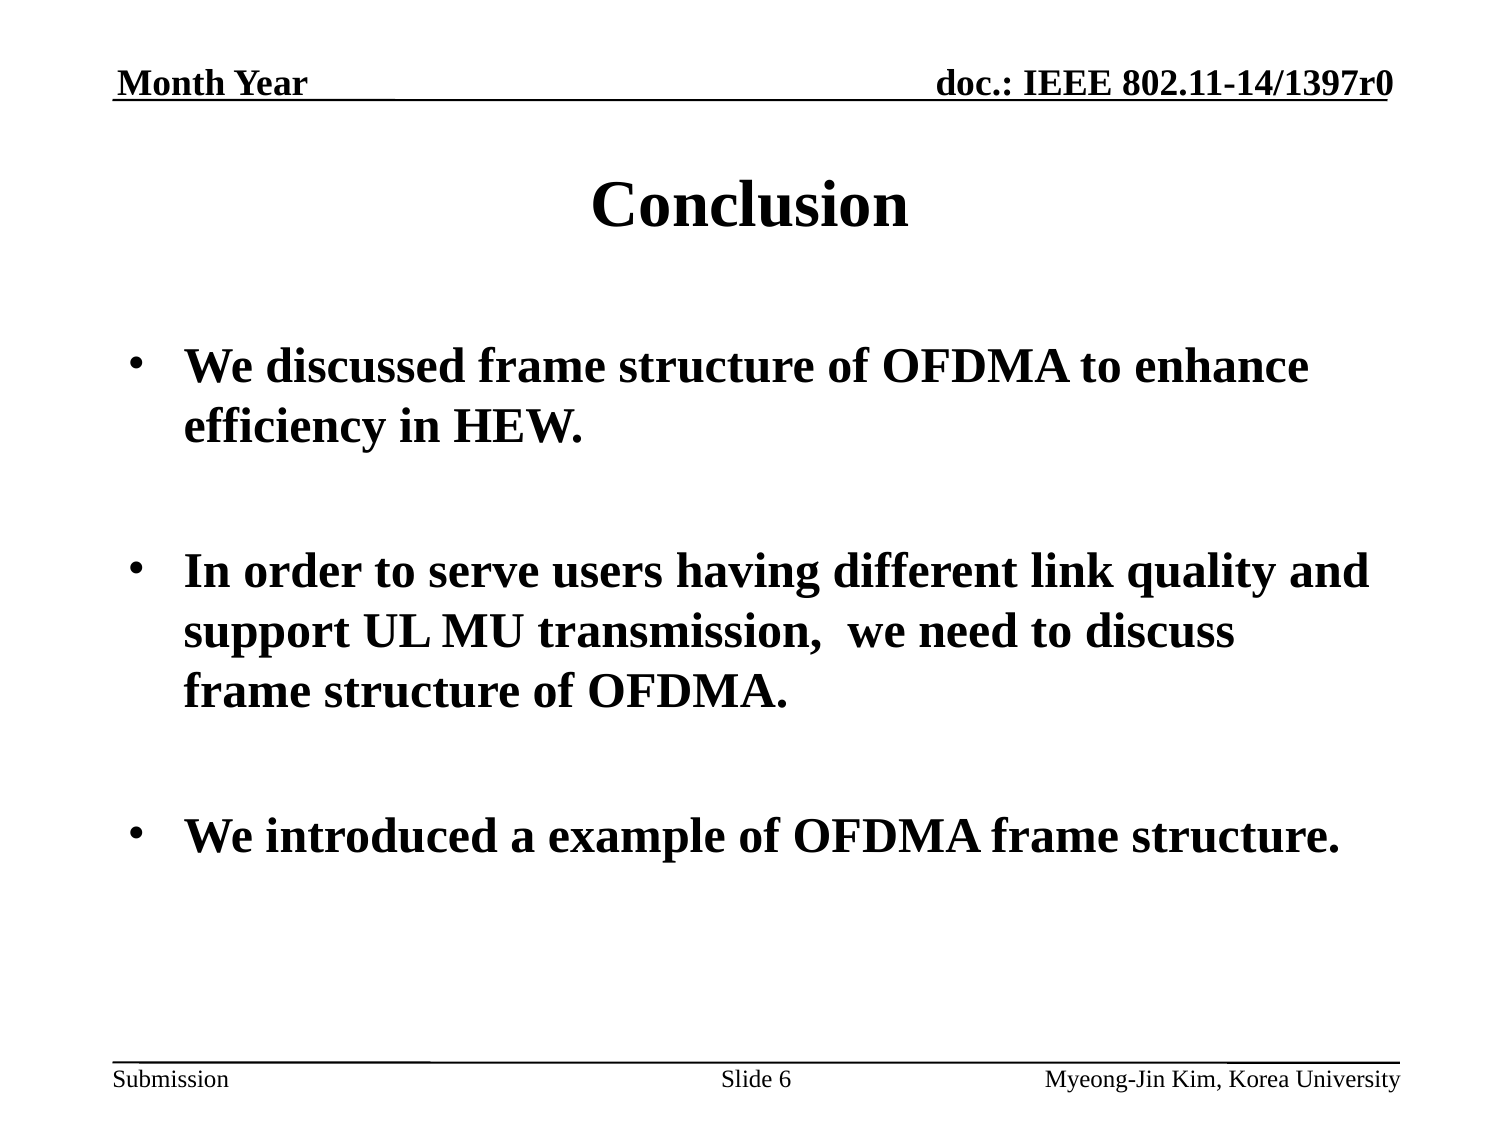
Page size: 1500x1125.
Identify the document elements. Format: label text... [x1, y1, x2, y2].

slide_number Slide 6 [712, 1061, 800, 1123]
title Conclusion [112, 112, 1388, 288]
slide_number Month Year [116, 58, 507, 104]
text_box We discussed frame structure of OFDMA to enhance efficiency in HEW. In order to serve users having different link quality and support UL MU transmission, we need to discuss frame structure of OFDMA. We introduced a example of OFDMA frame structure. [112, 324, 1388, 1032]
footer Myeong-Jin Kim, Korea University [1033, 1061, 1402, 1095]
